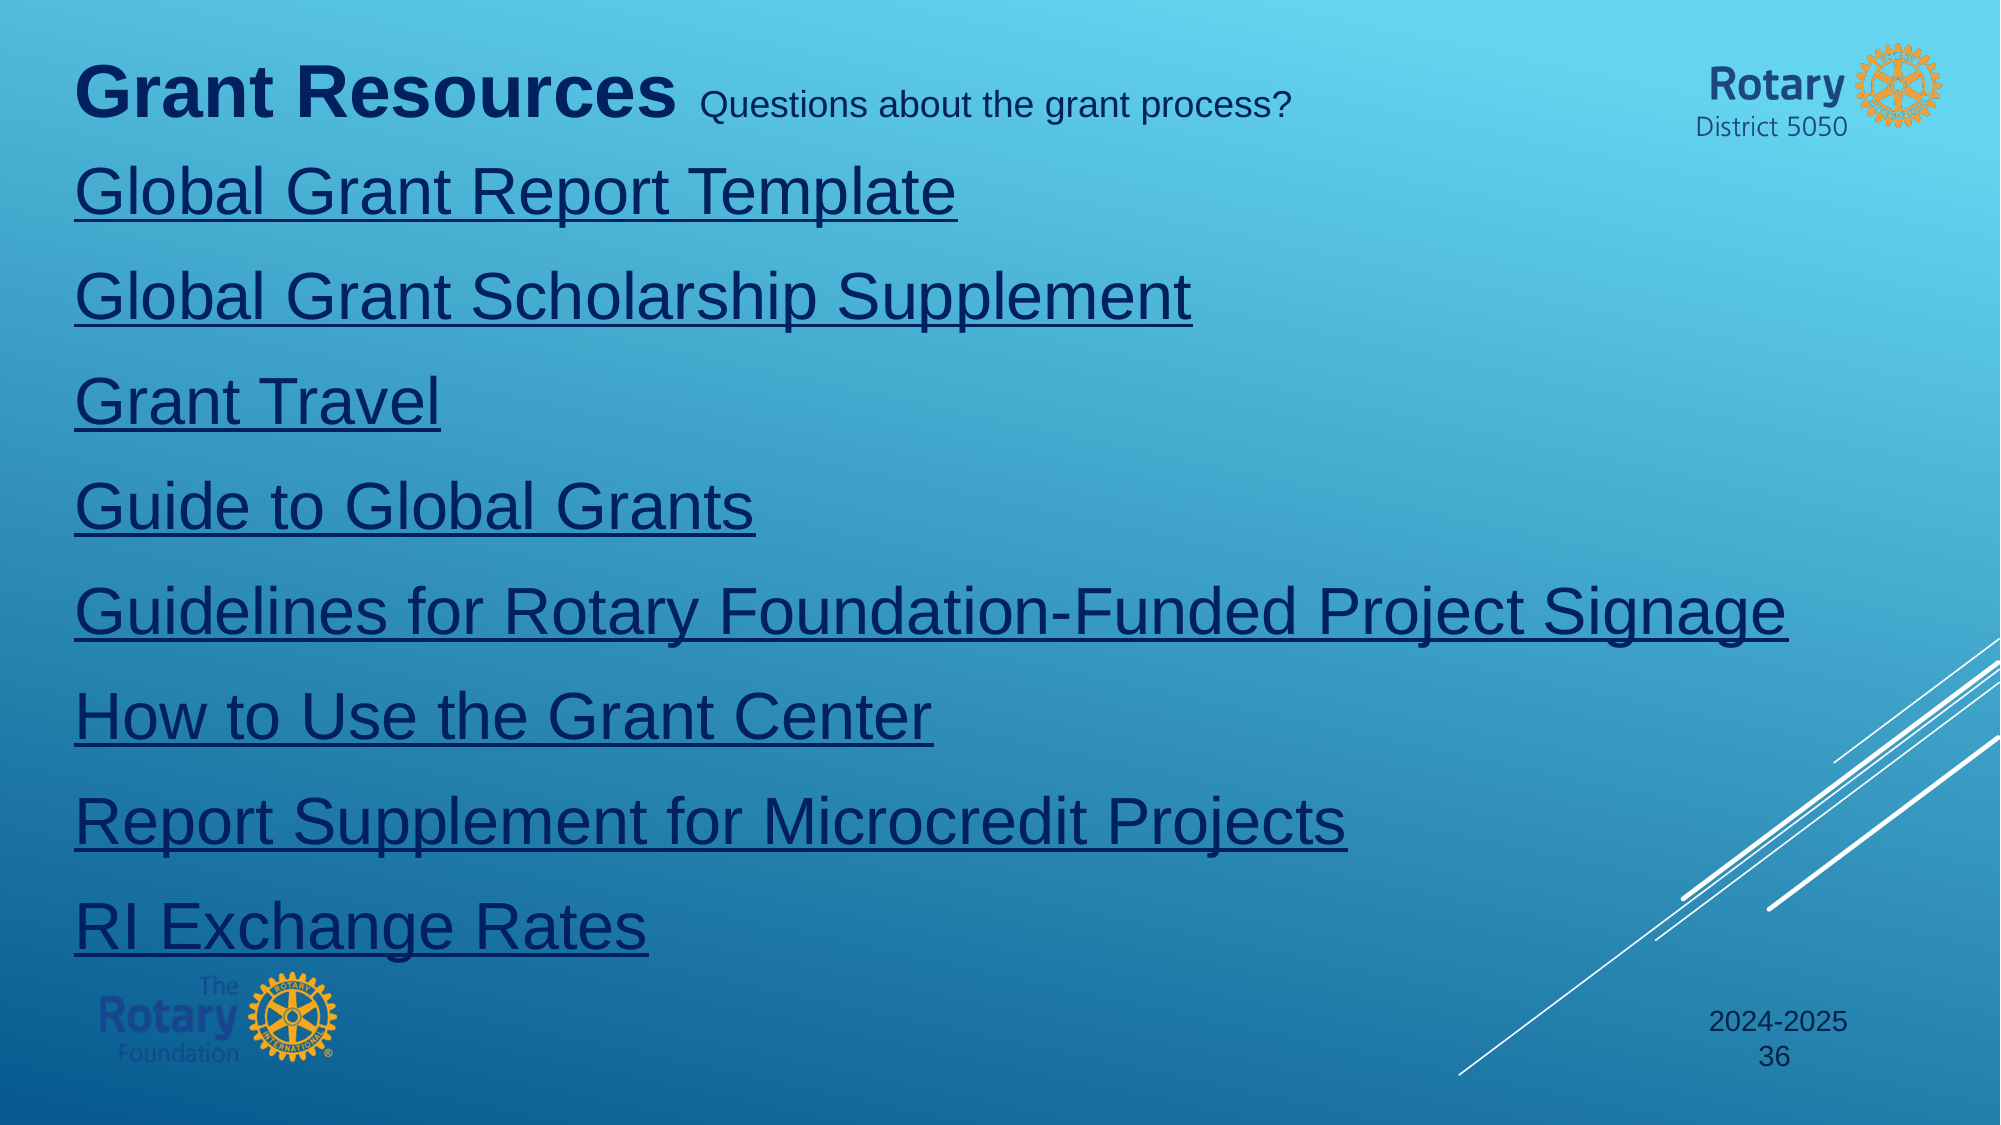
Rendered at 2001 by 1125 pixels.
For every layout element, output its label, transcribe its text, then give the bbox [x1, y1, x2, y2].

text_box Grant Resources Questions about the grant process? [59, 34, 1569, 140]
picture [1683, 35, 1952, 140]
text_box Global Grant Report Template Global Grant Scholarship Supplement Grant Travel Guide to Global Grants Guidelines for Rotary Foundation-Funded Project Signage How to Use the Grant Center Report Supplement for Microcredit Projects RI Exchange Rates [59, 140, 2000, 1125]
